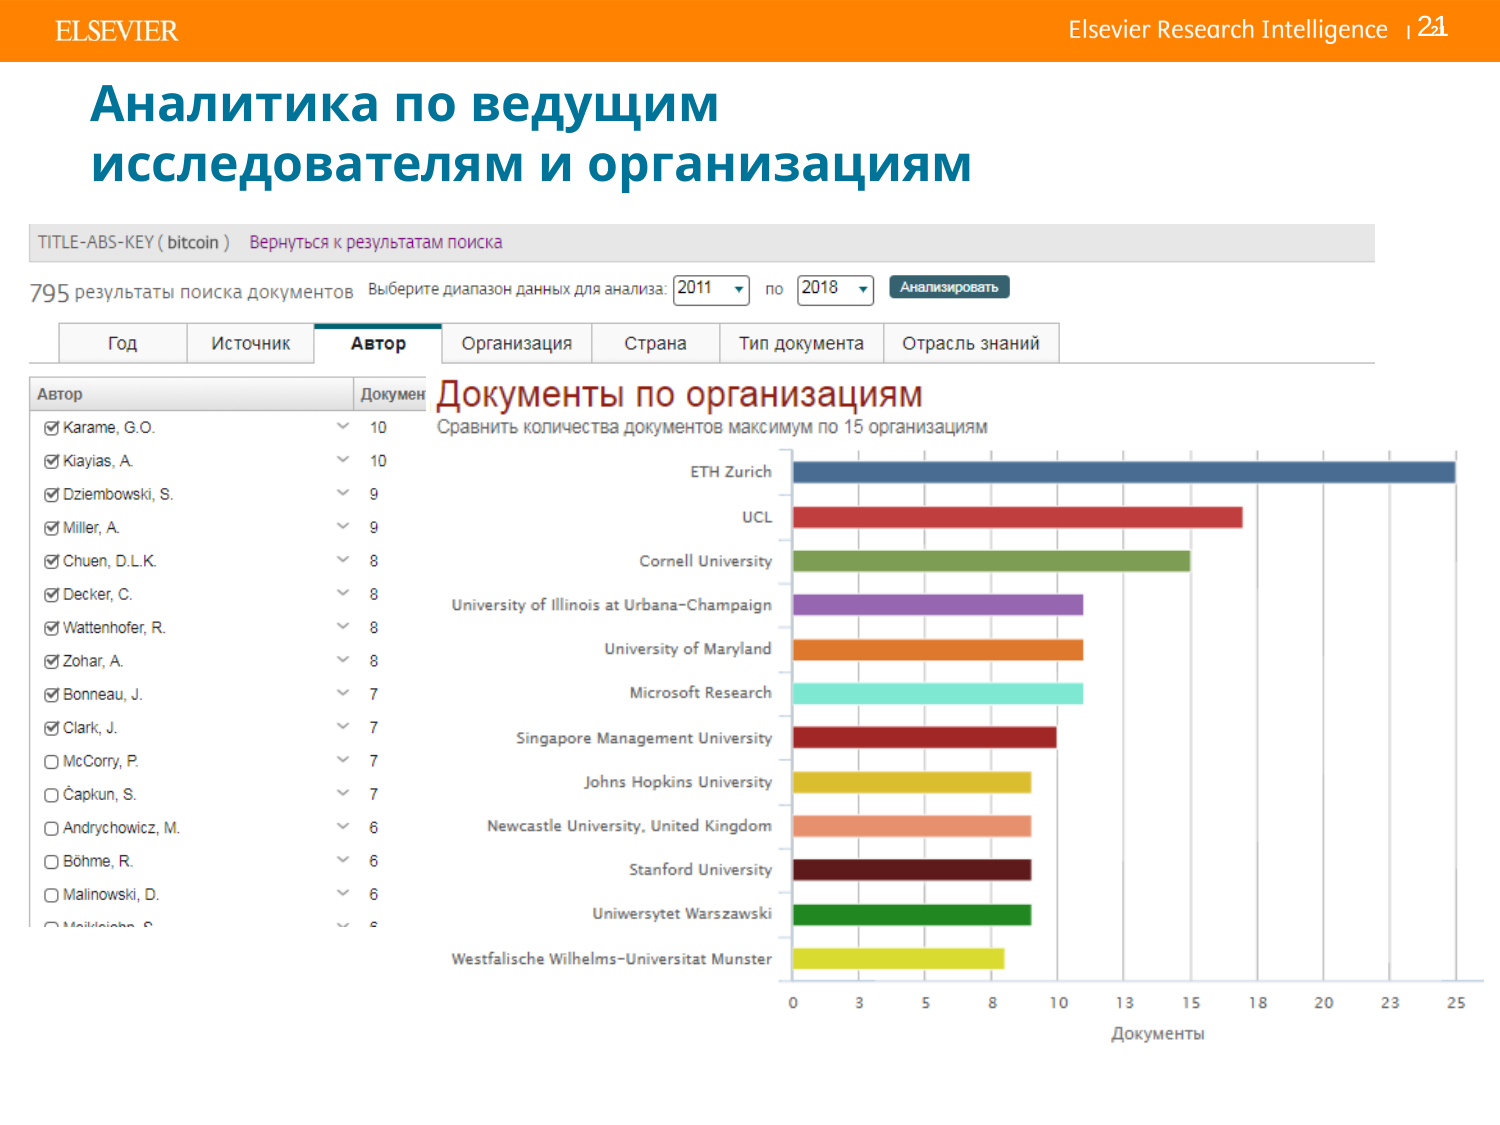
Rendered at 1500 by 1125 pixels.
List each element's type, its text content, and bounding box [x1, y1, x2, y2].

picture [0, 0, 1500, 62]
slide_number 21 [1402, 0, 1478, 54]
title Аналитика по ведущим исследователям и организациям [75, 75, 1038, 188]
picture [426, 374, 1484, 1062]
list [24, 224, 1376, 927]
